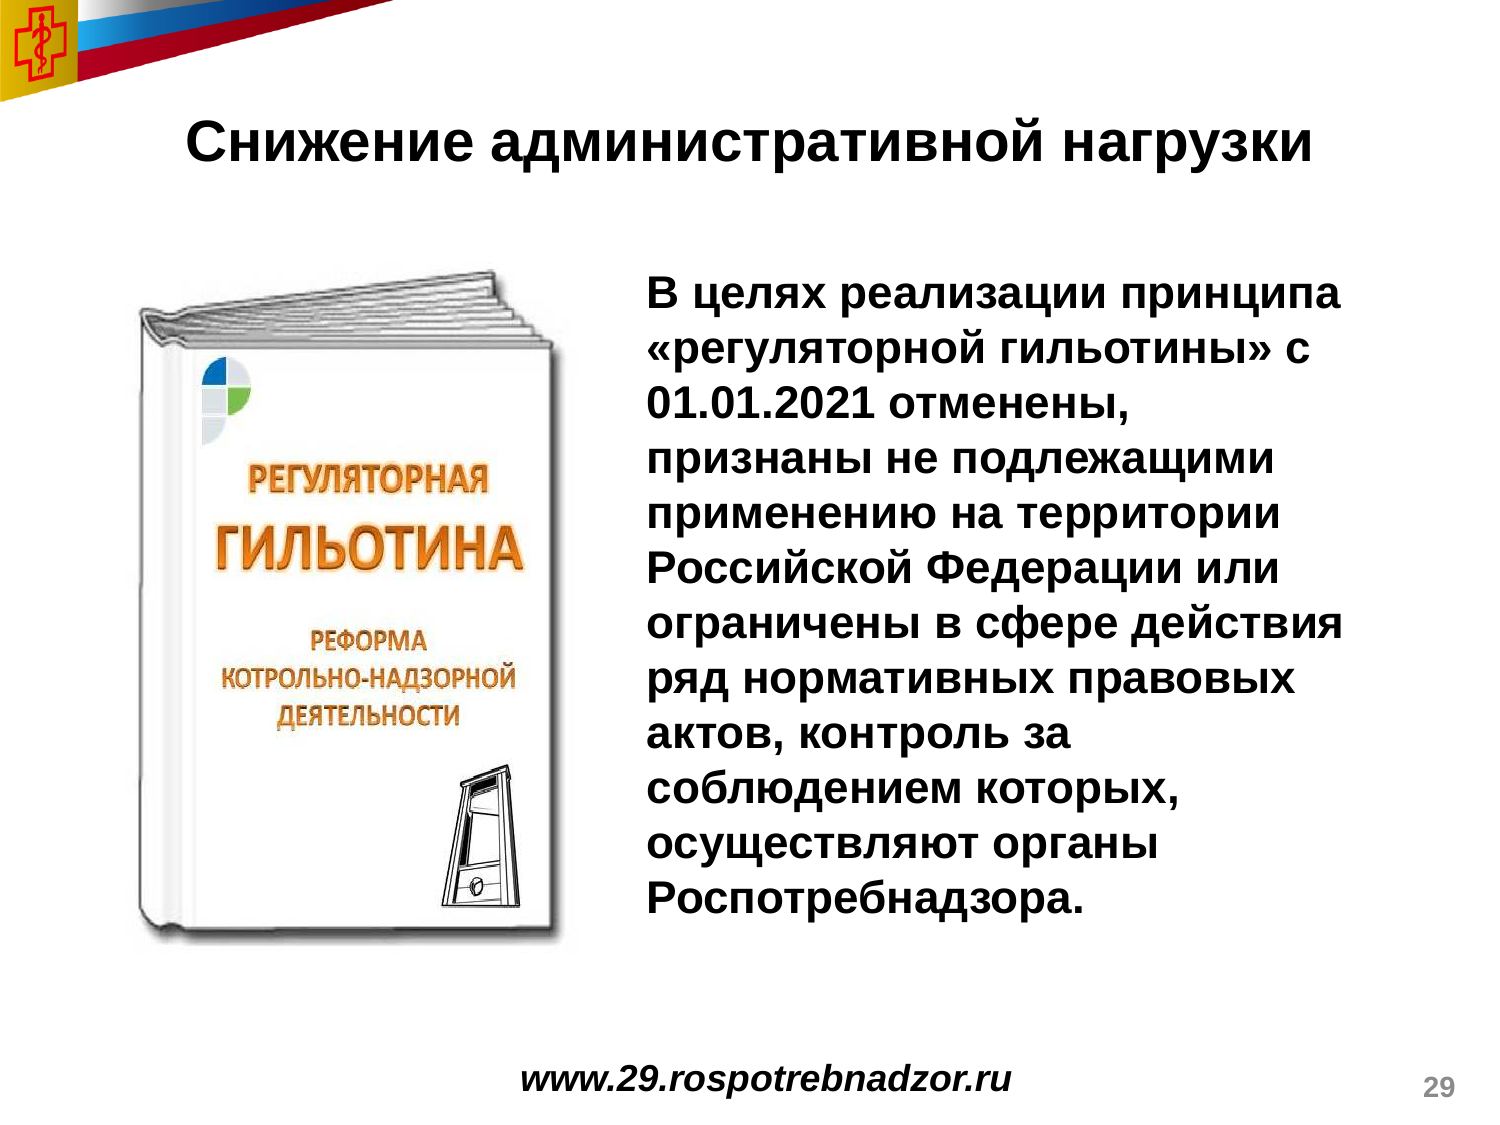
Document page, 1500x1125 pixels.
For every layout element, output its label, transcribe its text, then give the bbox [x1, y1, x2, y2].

slide_number 29 [1120, 1046, 1471, 1125]
picture [0, 0, 396, 102]
text_box www.29.rospotrebnadzor.ru [505, 1046, 1028, 1107]
picture [0, 243, 697, 976]
text_box В целях реализации принципа «регуляторной гильотины» с 01.01.2021 отменены, признаны не подлежащими применению на территории Российской Федерации или ограничены в сфере действия ряд нормативных правовых актов, контроль за соблюдением которых, осуществляют органы Роспотребнадзора. [697, 255, 1376, 930]
text_box Снижение административной нагрузки [0, 0, 1500, 279]
